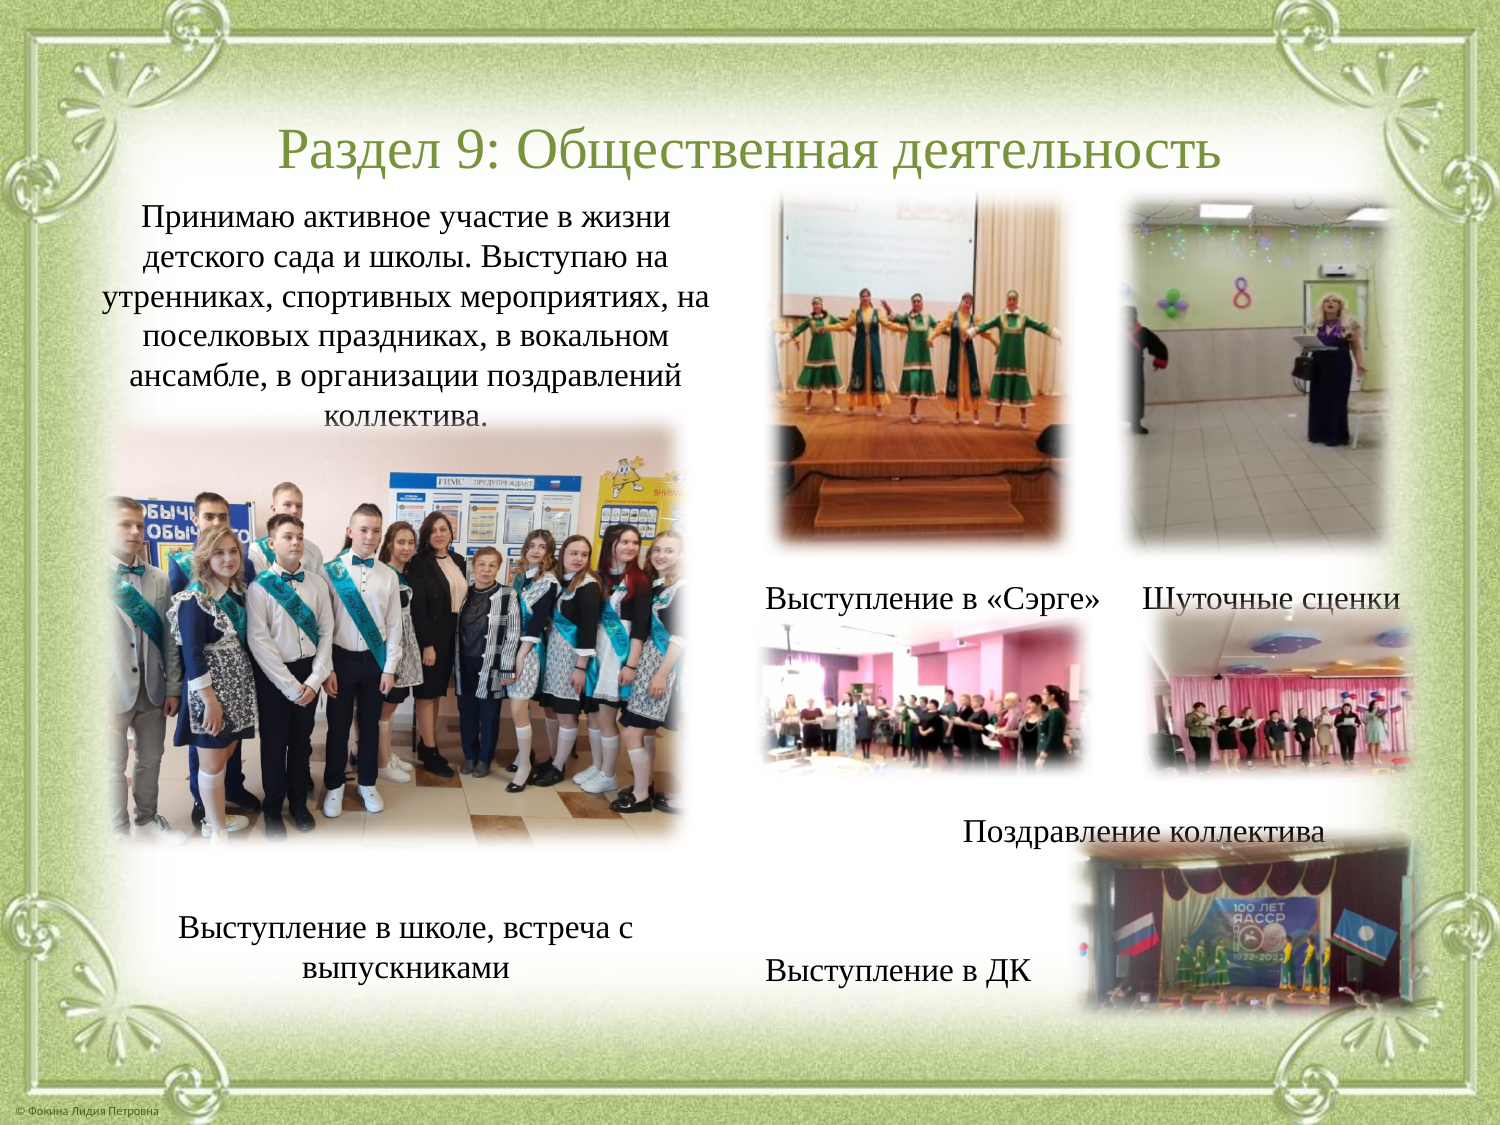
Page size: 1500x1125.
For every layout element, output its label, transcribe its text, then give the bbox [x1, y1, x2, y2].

picture [1064, 822, 1436, 1025]
title Раздел 9: Общественная деятельность [75, 58, 1425, 233]
list Принимаю активное участие в жизни детского сада и школы. Выступаю на утренниках, спортивных мероприятиях, на поселковых праздниках, в вокальном ансамбле, в организации поздравлений коллектива. Выступление в школе, встреча с выпускниками [75, 186, 738, 1005]
picture [1114, 186, 1402, 561]
list Выступление в «Сэрге» Шуточные сценки Поздравление коллектива Выступление в ДК [750, 196, 1447, 1125]
picture [100, 408, 692, 853]
picture [762, 186, 1078, 865]
picture [1139, 590, 1424, 785]
picture [0, 0, 1500, 1125]
